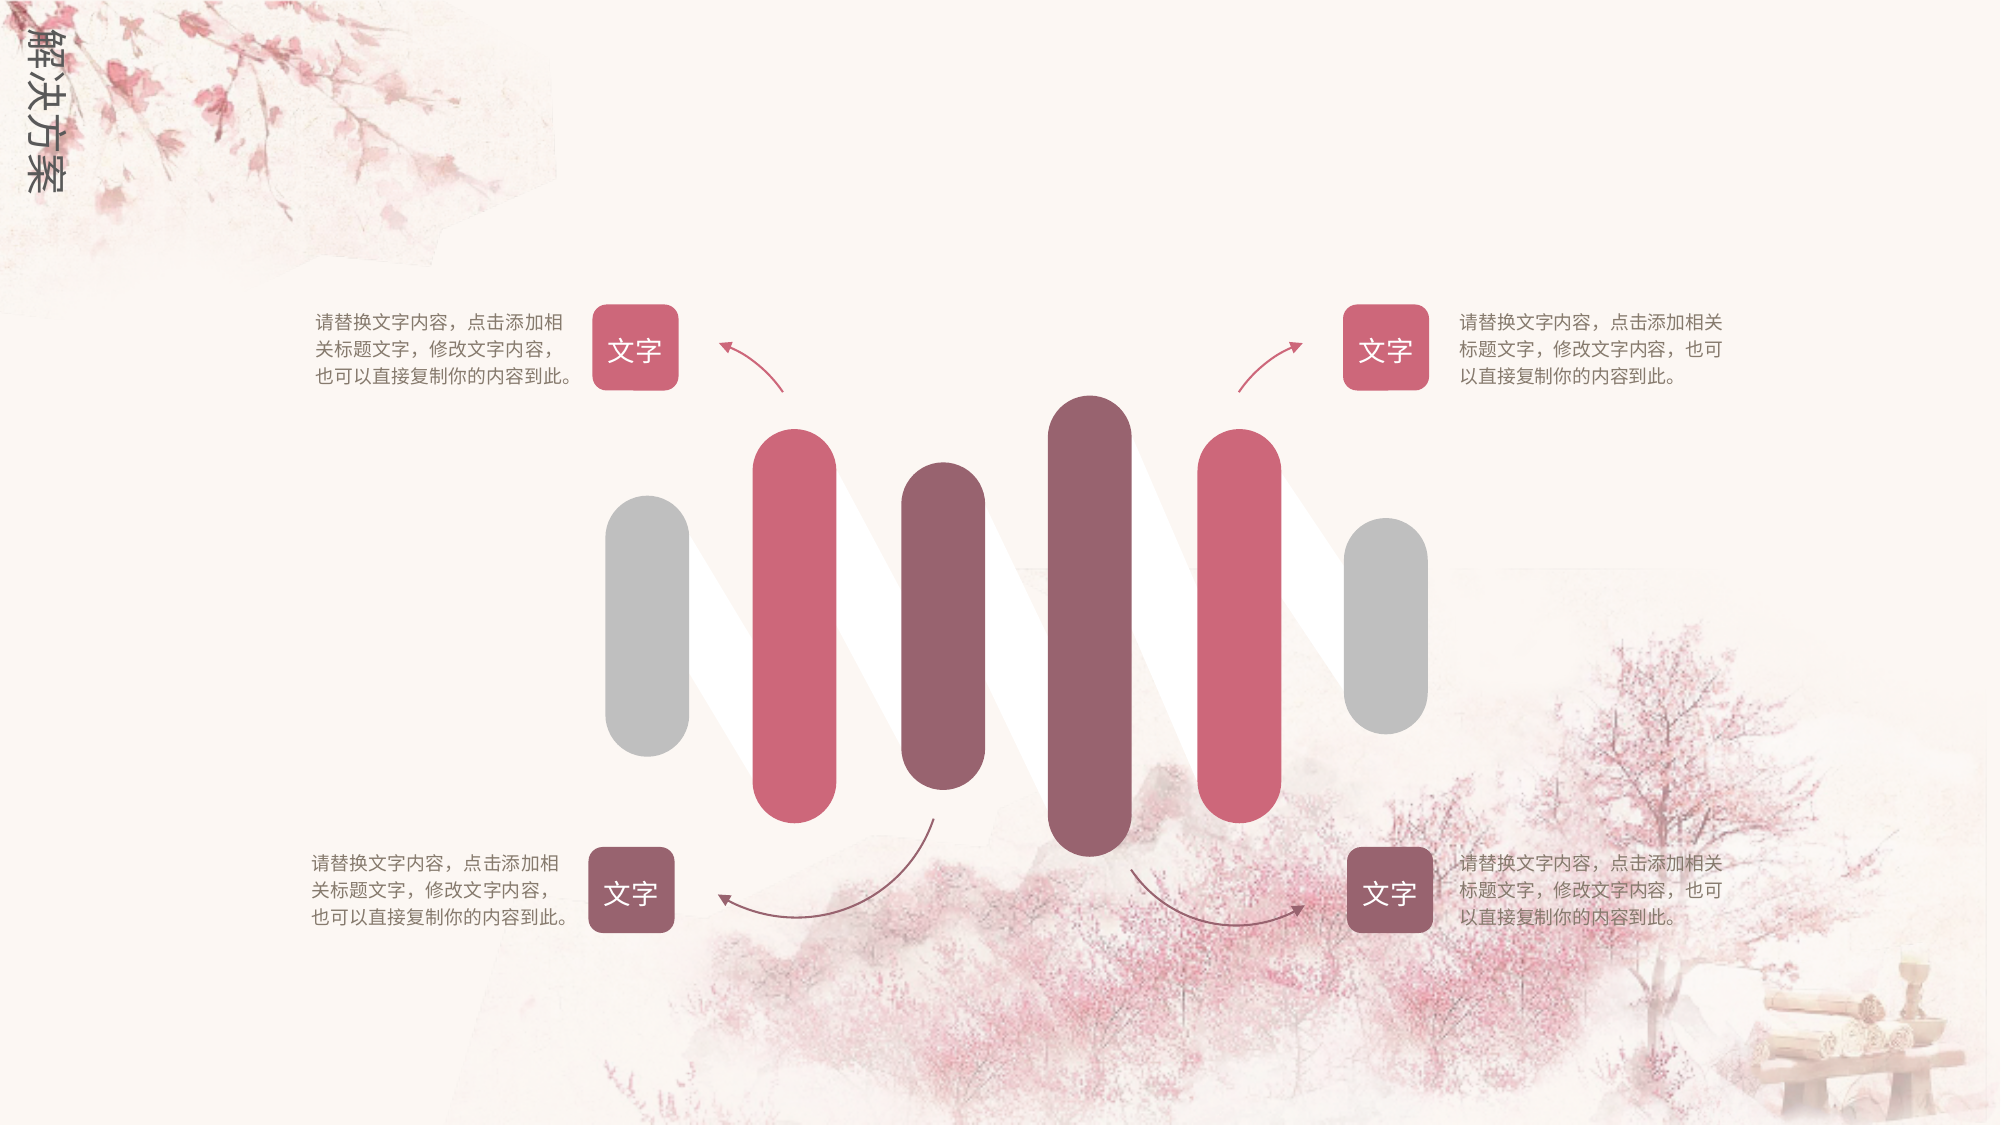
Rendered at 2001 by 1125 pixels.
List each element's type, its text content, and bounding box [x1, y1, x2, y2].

text_box 请替换文字内容，点击添加相关标题文字，修改文字内容，也可以直接复制你的内容到此。 [315, 306, 563, 388]
text_box 文字 [1341, 303, 1431, 392]
text_box 成果说明 [373, 485, 2000, 1125]
text_box [1213, 427, 1266, 437]
text_box 请替换文字内容，点击添加相关标题文字，修改文字内容，也可以直接复制你的内容到此。 [311, 847, 559, 929]
text_box [768, 427, 821, 437]
text_box [1046, 814, 1133, 858]
text_box 文字 [587, 845, 676, 935]
text_box [1046, 394, 1133, 437]
text_box [1130, 814, 1305, 927]
text_box [1247, 814, 1268, 823]
text_box 请替换文字内容，点击添加相关标题文字，修改文字内容，也可以直接复制你的内容到此。 [1459, 305, 1723, 387]
text_box [686, 341, 784, 437]
text_box [1238, 341, 1336, 437]
text_box 文字 [591, 303, 680, 392]
picture [0, 0, 633, 397]
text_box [605, 437, 1428, 814]
text_box [717, 814, 935, 919]
text_box 请替换文字内容，点击添加相关标题文字，修改文字内容，也可以直接复制你的内容到此。 [1459, 847, 1723, 929]
text_box 解决方案 [0, 13, 81, 198]
text_box 文字 [1346, 845, 1435, 935]
